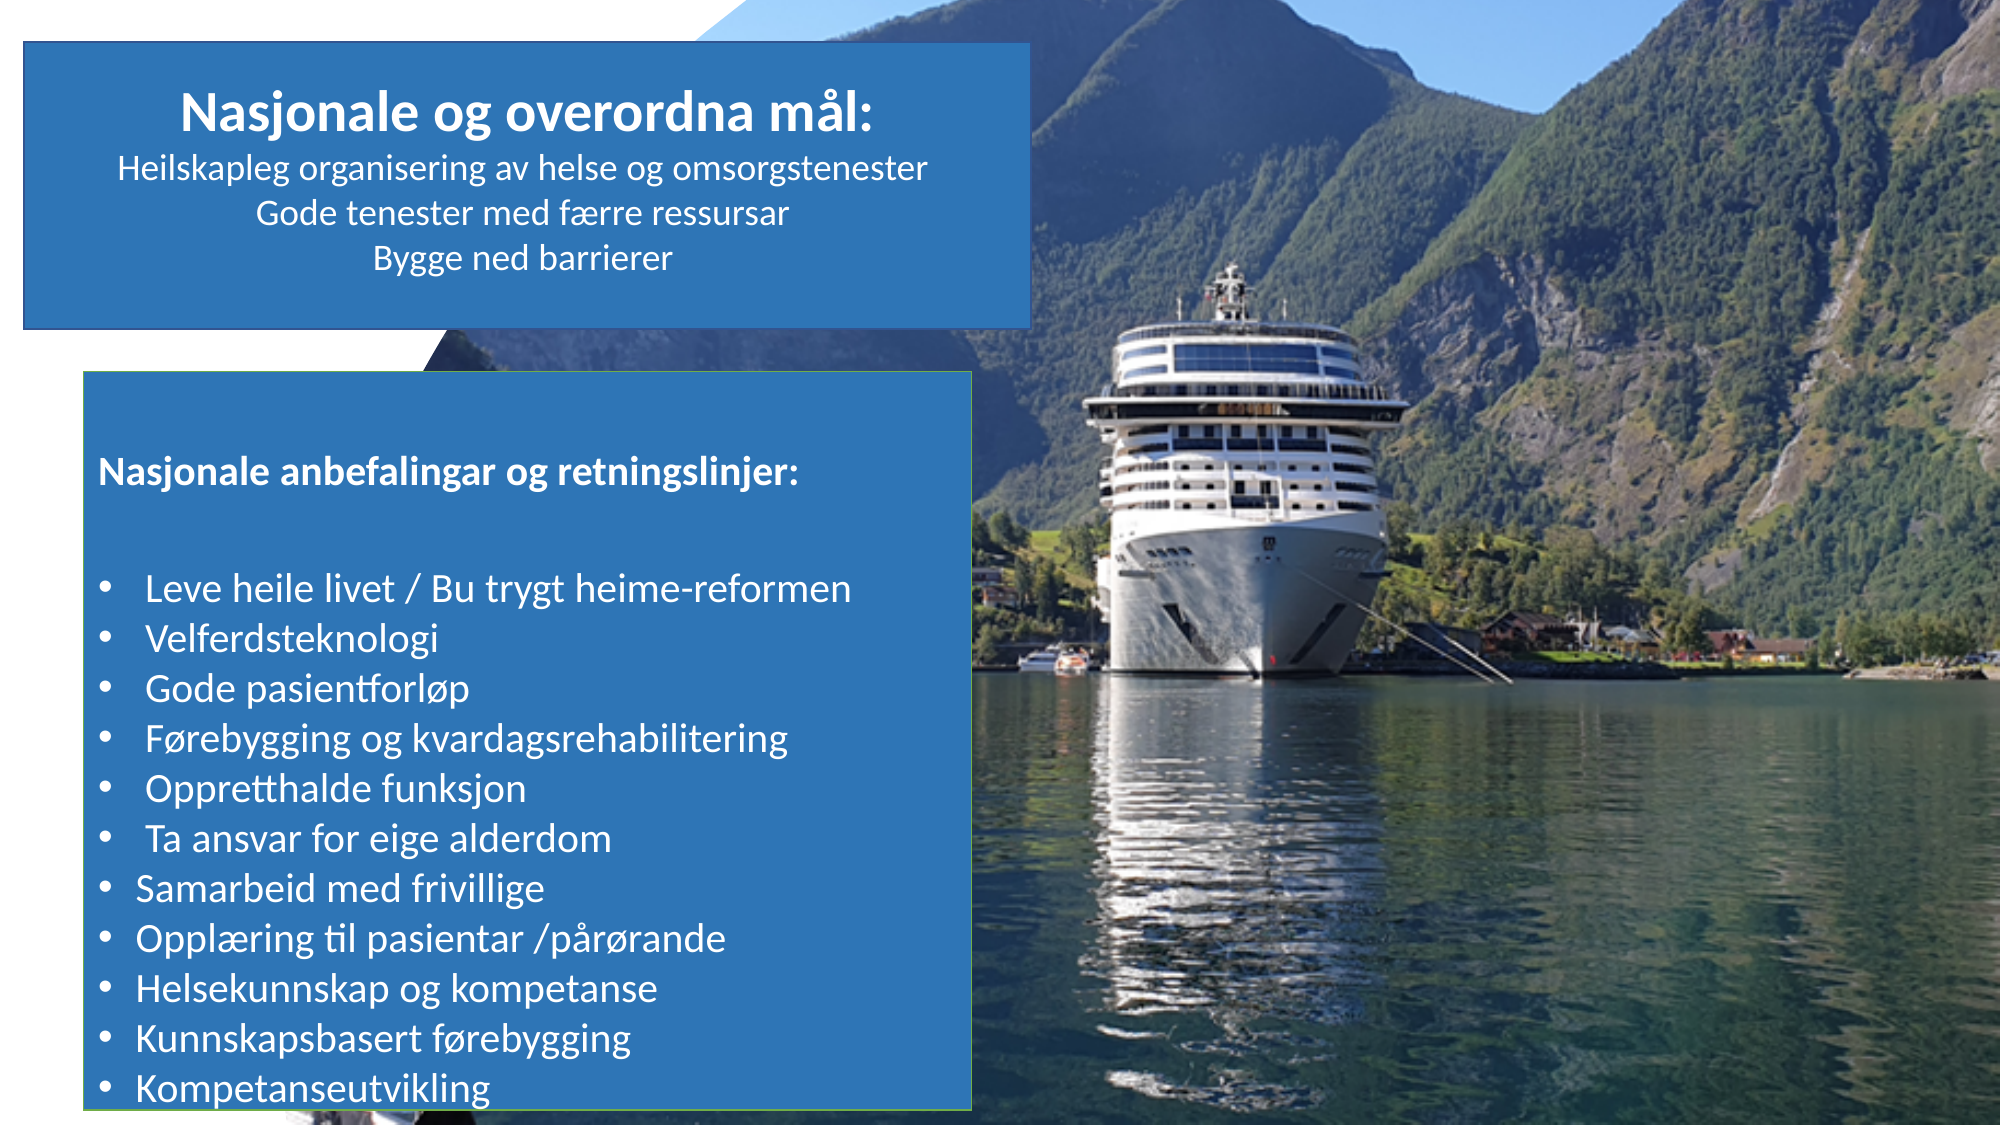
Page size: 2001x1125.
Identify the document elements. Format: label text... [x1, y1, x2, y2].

text_box Nasjonale og overordna mål: Heilskapleg organisering av helse og omsorgstenester Gode tenester med færre ressursar Bygge ned barrierer [23, 41, 273, 330]
picture [273, 0, 2000, 1125]
text_box Nasjonale anbefalingar og retningslinjer: Leve heile livet / Bu trygt heime-reformen Velferdsteknologi Gode pasientforløp Førebygging og kvardagsrehabilitering Oppretthalde funksjon Ta ansvar for eige alderdom Samarbeid med frivillige Opplæring til pasientar /pårørande Helsekunnskap og kompetanse Kunnskapsbasert førebygging Kompetanseutvikling [83, 371, 273, 1111]
